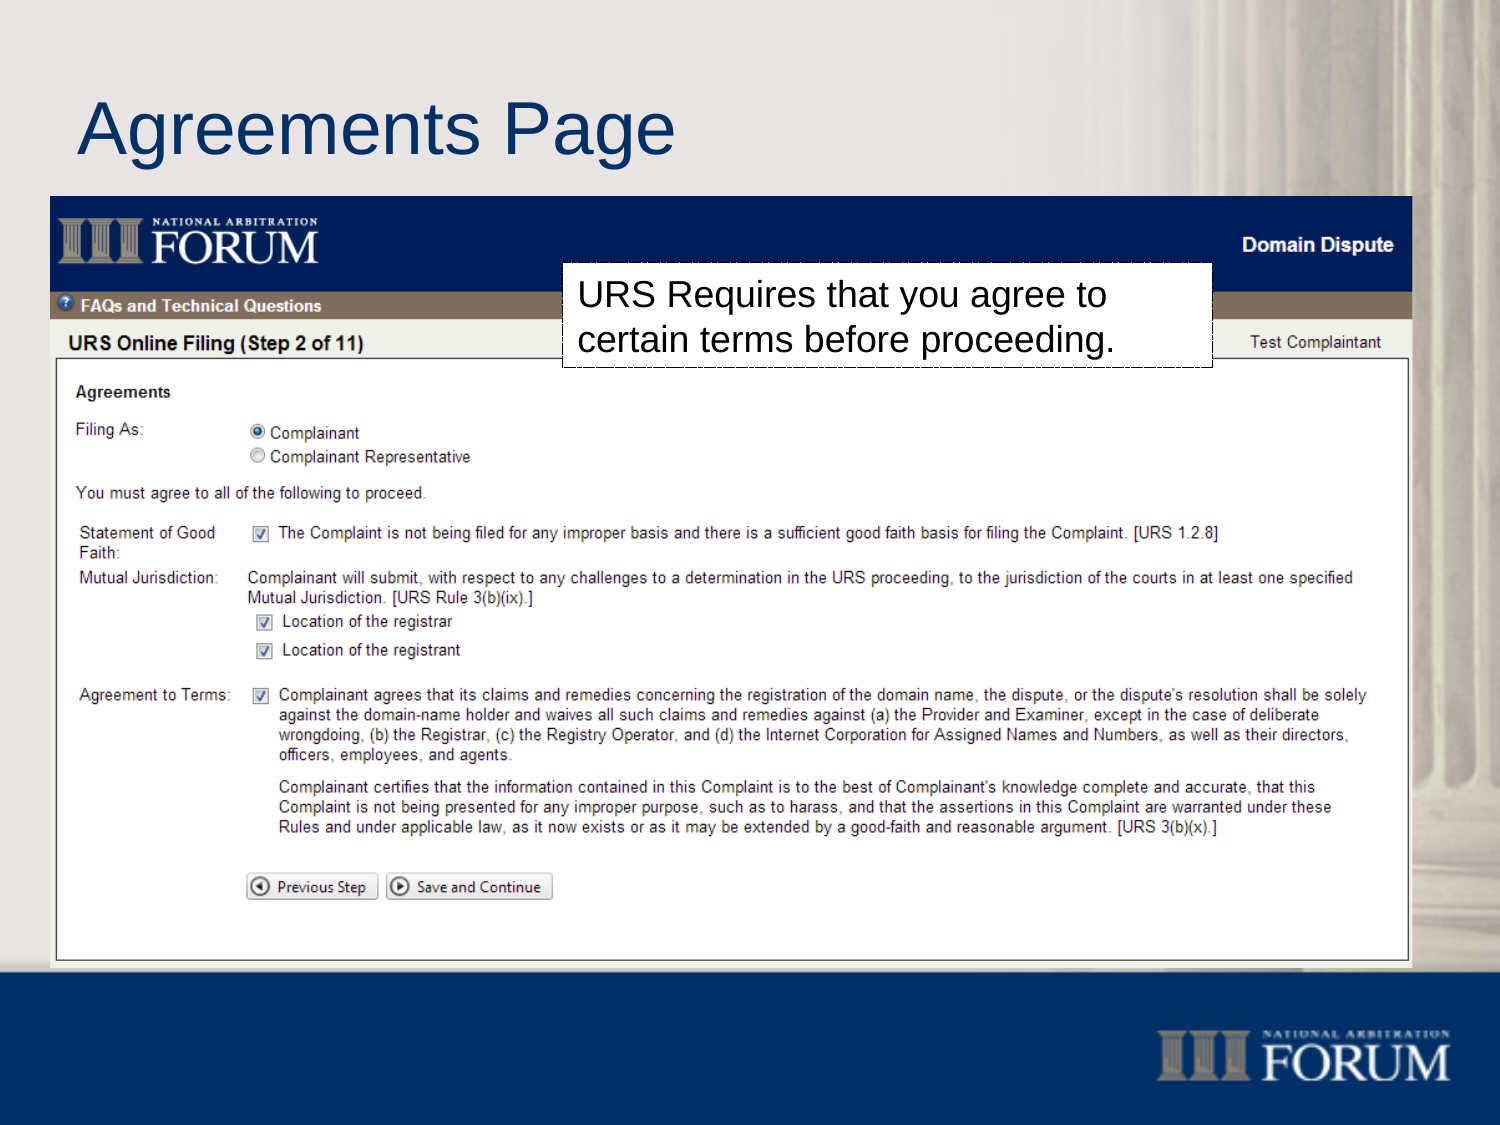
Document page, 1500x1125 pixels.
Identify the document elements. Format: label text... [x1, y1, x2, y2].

title Agreements Page [62, 51, 1413, 196]
picture [0, 0, 1500, 1125]
